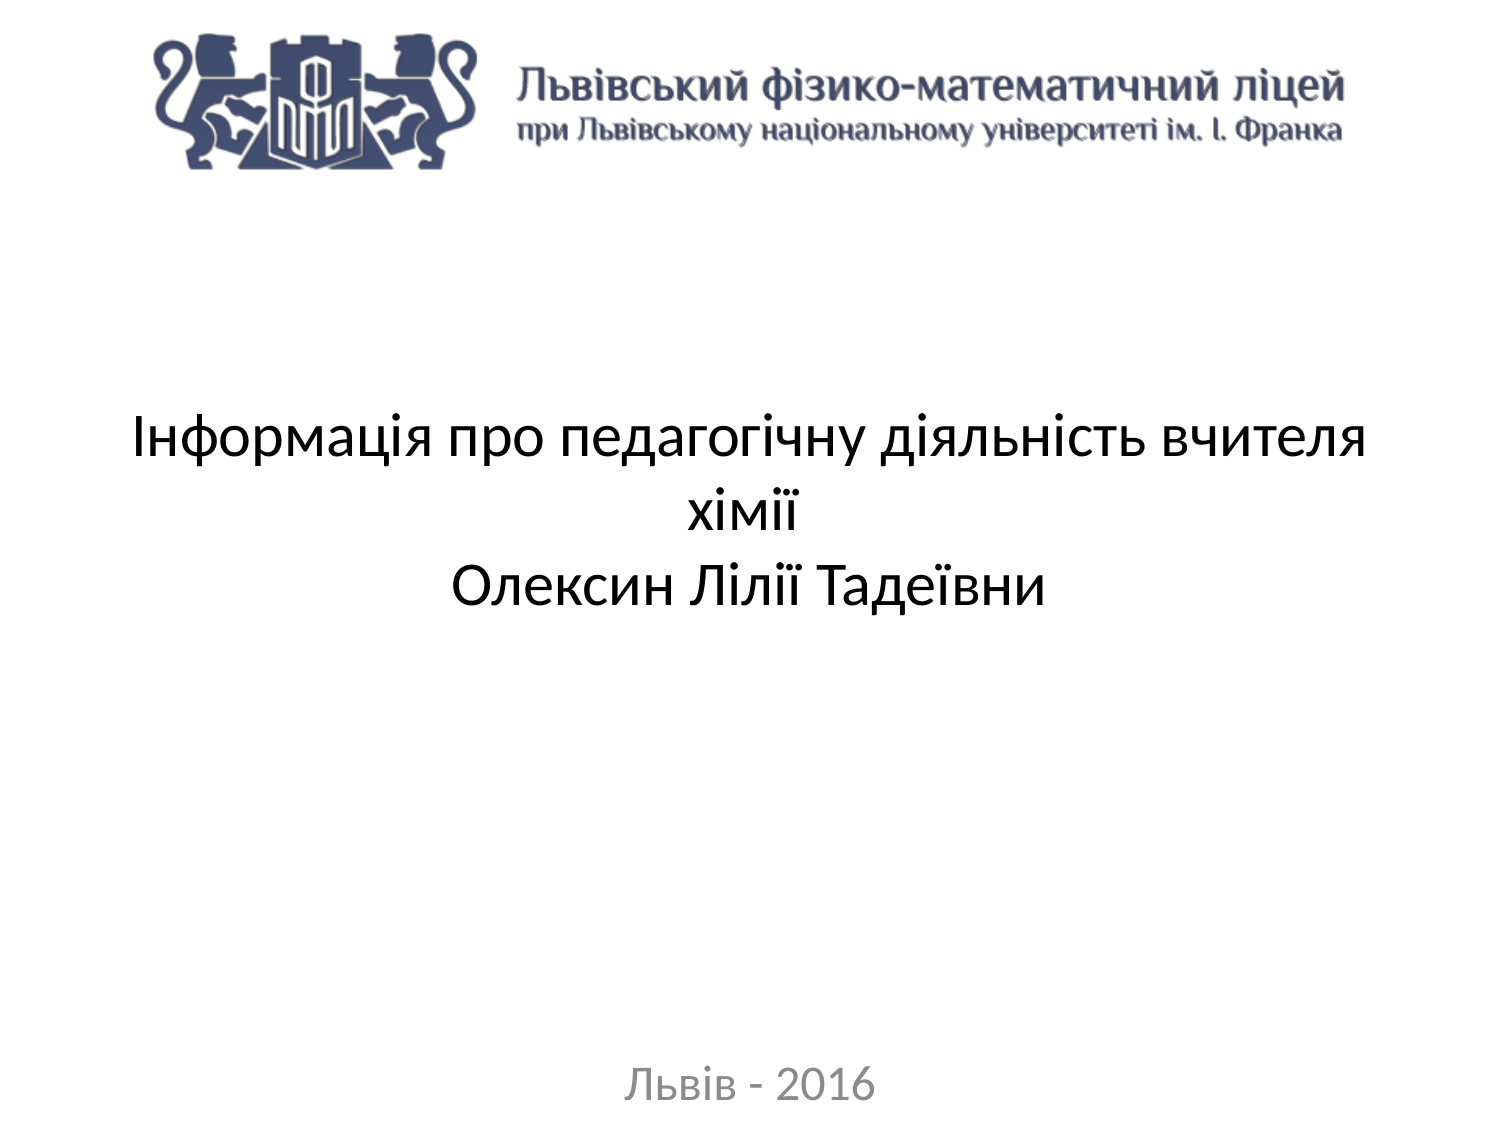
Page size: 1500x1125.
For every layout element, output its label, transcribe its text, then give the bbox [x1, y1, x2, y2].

subtitle Львів - 2016 [225, 1042, 1275, 1125]
picture [151, 31, 1348, 173]
title Інформація про педагогічну діяльність вчителя хімії Олексин Лілії Тадеївни [112, 385, 1388, 627]
